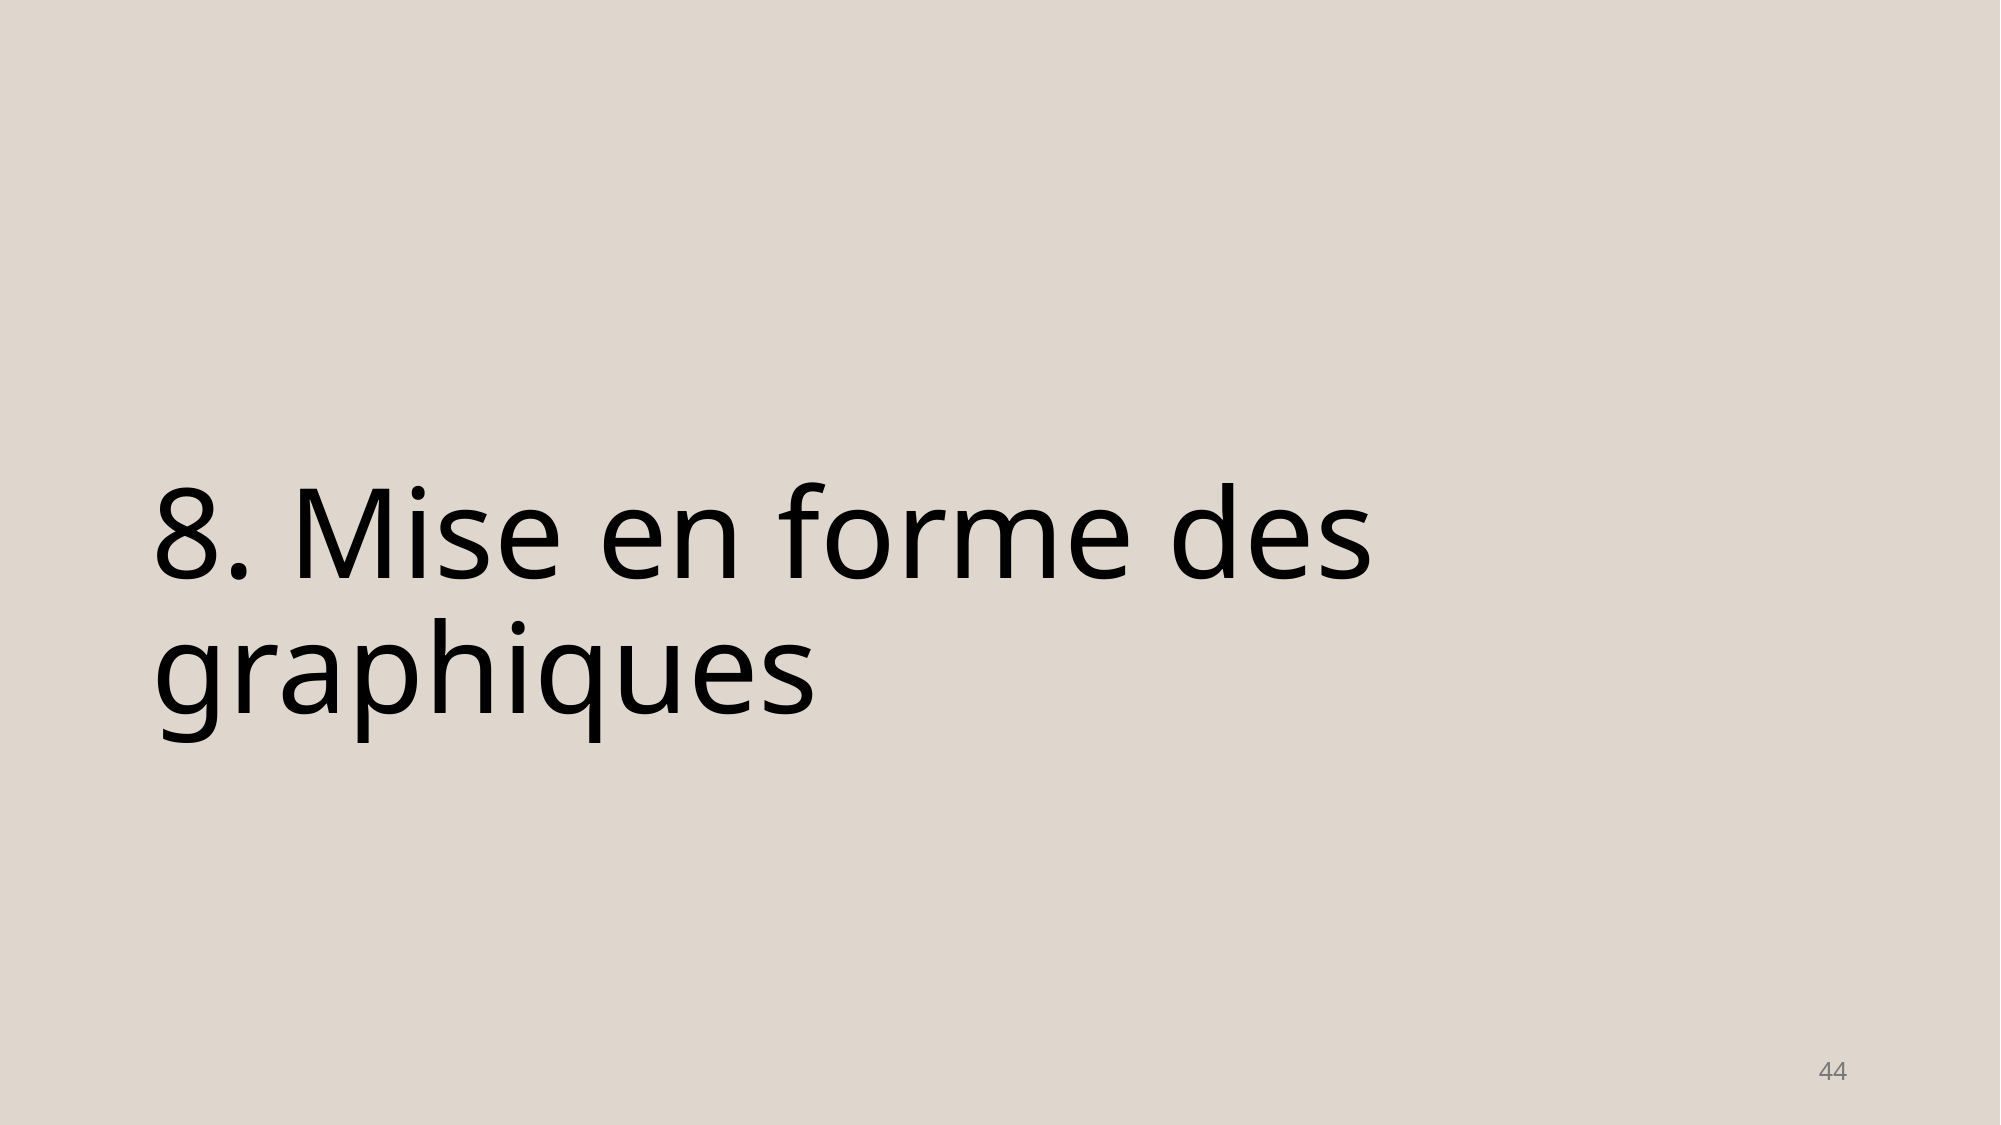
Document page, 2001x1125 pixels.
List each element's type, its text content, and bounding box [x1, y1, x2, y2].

slide_number 44 [1412, 1042, 1863, 1103]
title 8. Mise en forme des graphiques [136, 280, 1862, 749]
